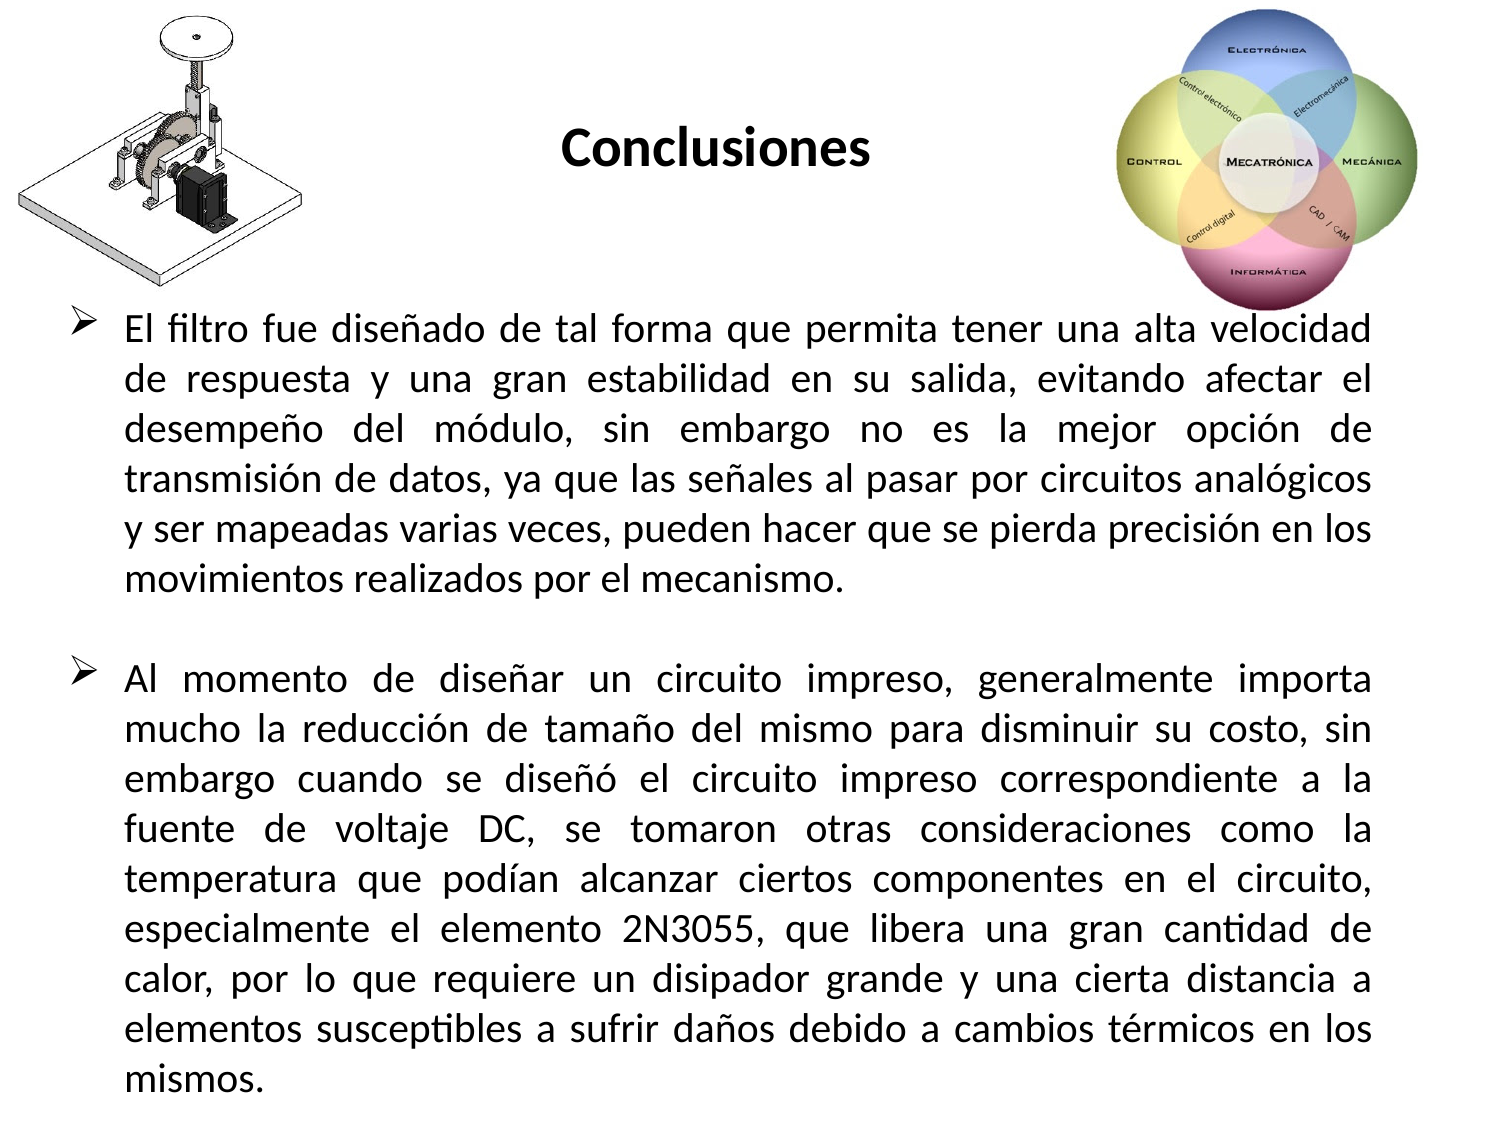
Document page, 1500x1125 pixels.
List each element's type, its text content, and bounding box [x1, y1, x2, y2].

picture [1111, 6, 1424, 314]
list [5, 0, 313, 304]
text_box El filtro fue diseñado de tal forma que permita tener una alta velocidad de respuesta y una gran estabilidad en su salida, evitando afectar el desempeño del módulo, sin embargo no es la mejor opción de transmisión de datos, ya que las señales al pasar por circuitos analógicos y ser mapeadas varias veces, pueden hacer que se pierda precisión en los movimientos realizados por el mecanismo. Al momento de diseñar un circuito impreso, generalmente importa mucho la reducción de tamaño del mismo para disminuir su costo, sin embargo cuando se diseñó el circuito impreso correspondiente a la fuente de voltaje DC, se tomaron otras consideraciones como la temperatura que podían alcanzar ciertos componentes en el circuito, especialmente el elemento 2N3055, que libera una gran cantidad de calor, por lo que requiere un disipador grande y una cierta distancia a elementos susceptibles a sufrir daños debido a cambios térmicos en los mismos. [53, 293, 1388, 1125]
title Conclusiones [317, 101, 1106, 290]
